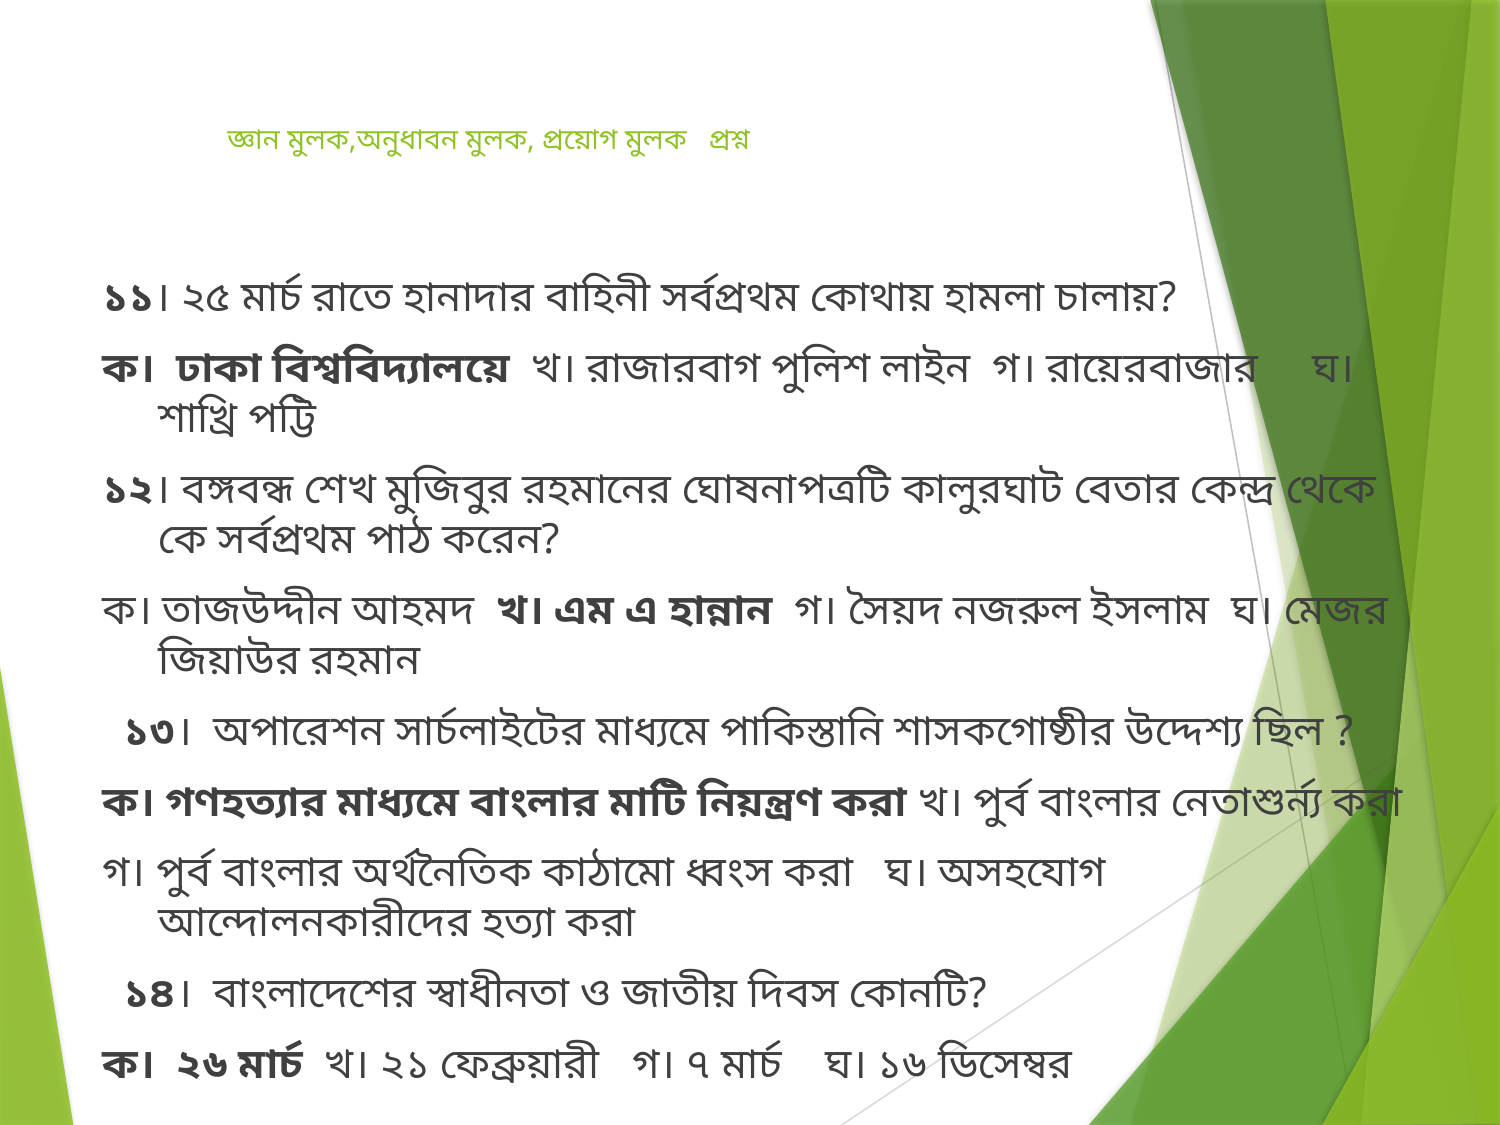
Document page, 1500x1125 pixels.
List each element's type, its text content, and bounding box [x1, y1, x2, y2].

title জ্ঞান মুলক,অনুধাবন মুলক, প্রয়োগ মুলক প্রশ্ন [212, 45, 1338, 233]
list ১১। ২৫ মার্চ রাতে হানাদার বাহিনী সর্বপ্রথম কোথায় হামলা চালায়? ক। ঢাকা বিশ্ববিদ্যালয়ে খ। রাজারবাগ পুলিশ লাইন গ। রায়েরবাজার ঘ। শাখ্রি পট্টি ১২। বঙ্গবন্ধ শেখ মুজিবুর রহমানের ঘোষনাপত্রটি কালুরঘাট বেতার কেন্দ্র থেকে কে সর্বপ্রথম পাঠ করেন? ক। তাজউদ্দীন আহমদ খ। এম এ হান্নান গ। সৈয়দ নজরুল ইসলাম ঘ। মেজর জিয়াউর রহমান ১৩। অপারেশন সার্চলাইটের মাধ্যমে পাকিস্তানি শাসকগোষ্ঠীর উদ্দেশ্য ছিল ? ক। গণহত্যার মাধ্যমে বাংলার মাটি নিয়ন্ত্রণ করা খ। পুর্ব বাংলার নেতাশুর্ন্য করা গ। পুর্ব বাংলার অর্থনৈতিক কাঠামো ধ্বংস করা ঘ। অসহযোগ আন্দোলনকারীদের হত্যা করা ১৪। বাংলাদেশের স্বাধীনতা ও জাতীয় দিবস কোনটি? ক। ২৬ মার্চ খ। ২১ ফেব্রুয়ারী গ। ৭ মার্চ ঘ। ১৬ ডিসেম্বর [87, 262, 1438, 1005]
